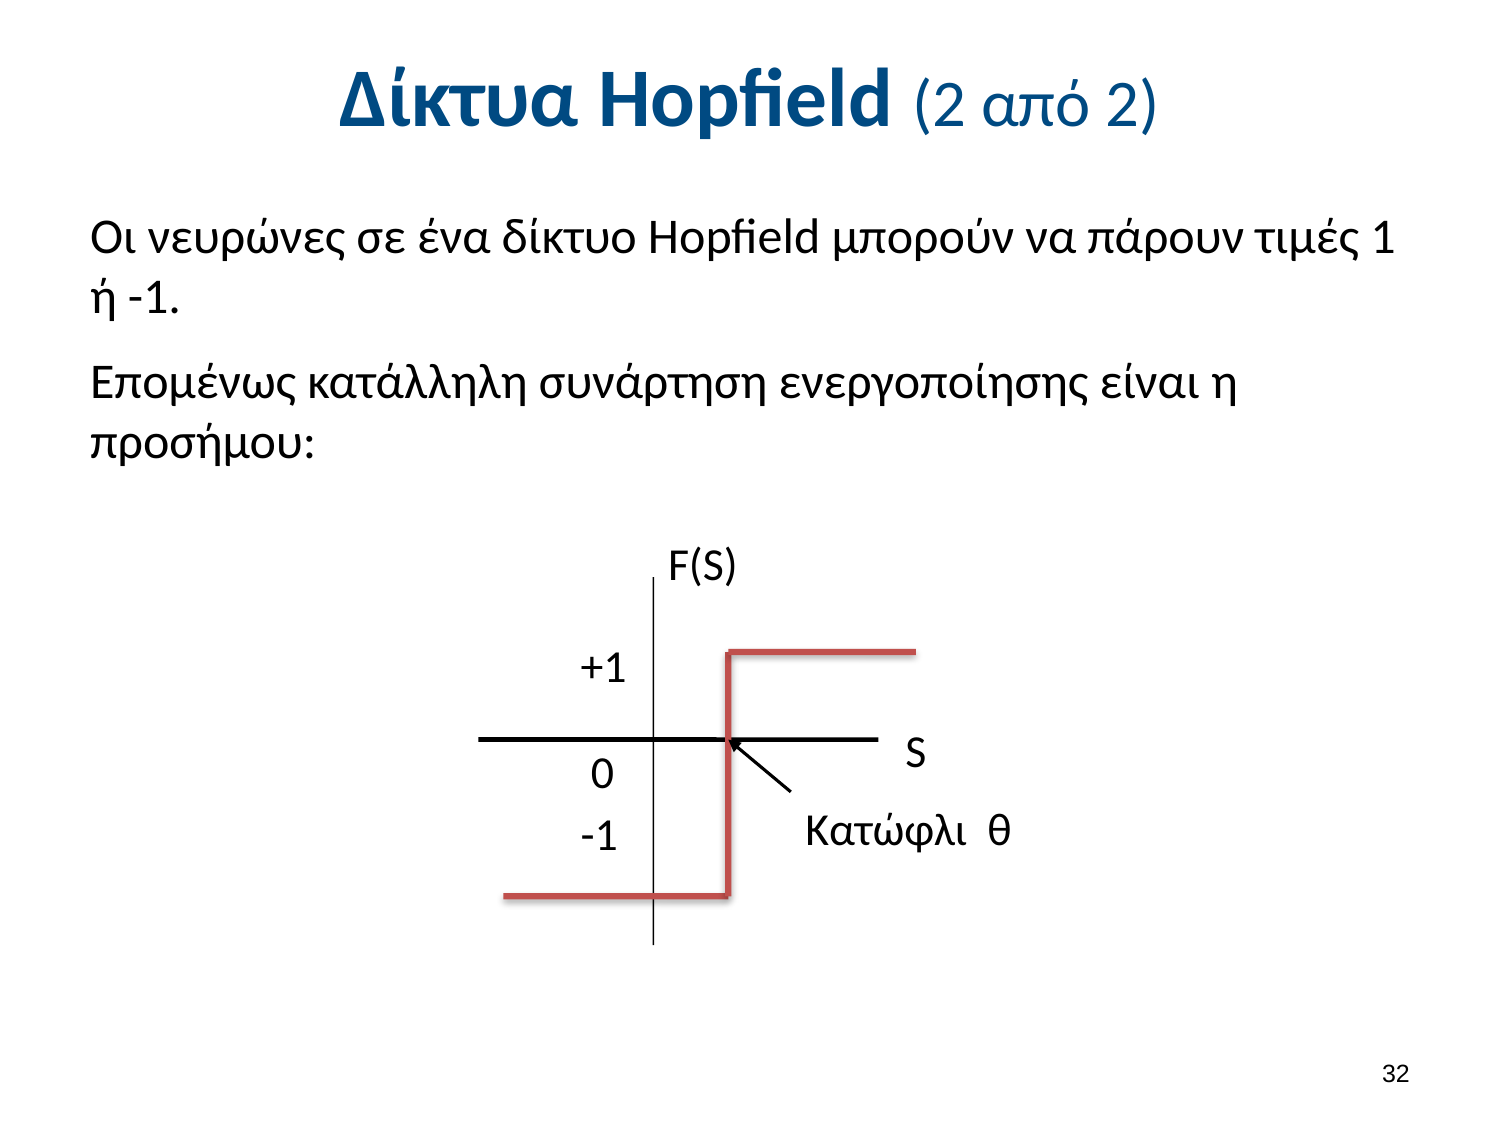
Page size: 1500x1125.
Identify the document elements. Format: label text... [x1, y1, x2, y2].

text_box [477, 526, 1044, 946]
slide_number 31 [1074, 1042, 1425, 1103]
title Δίκτυα Hopfield (2 από 2) [0, 19, 1500, 169]
list Οι νευρώνες σε ένα δίκτυο Hopfield μπορούν να πάρουν τιμές 1 ή -1. Επομένως κατάλληλη συνάρτηση ενεργοποίησης είναι η προσήμου: [75, 196, 1425, 492]
